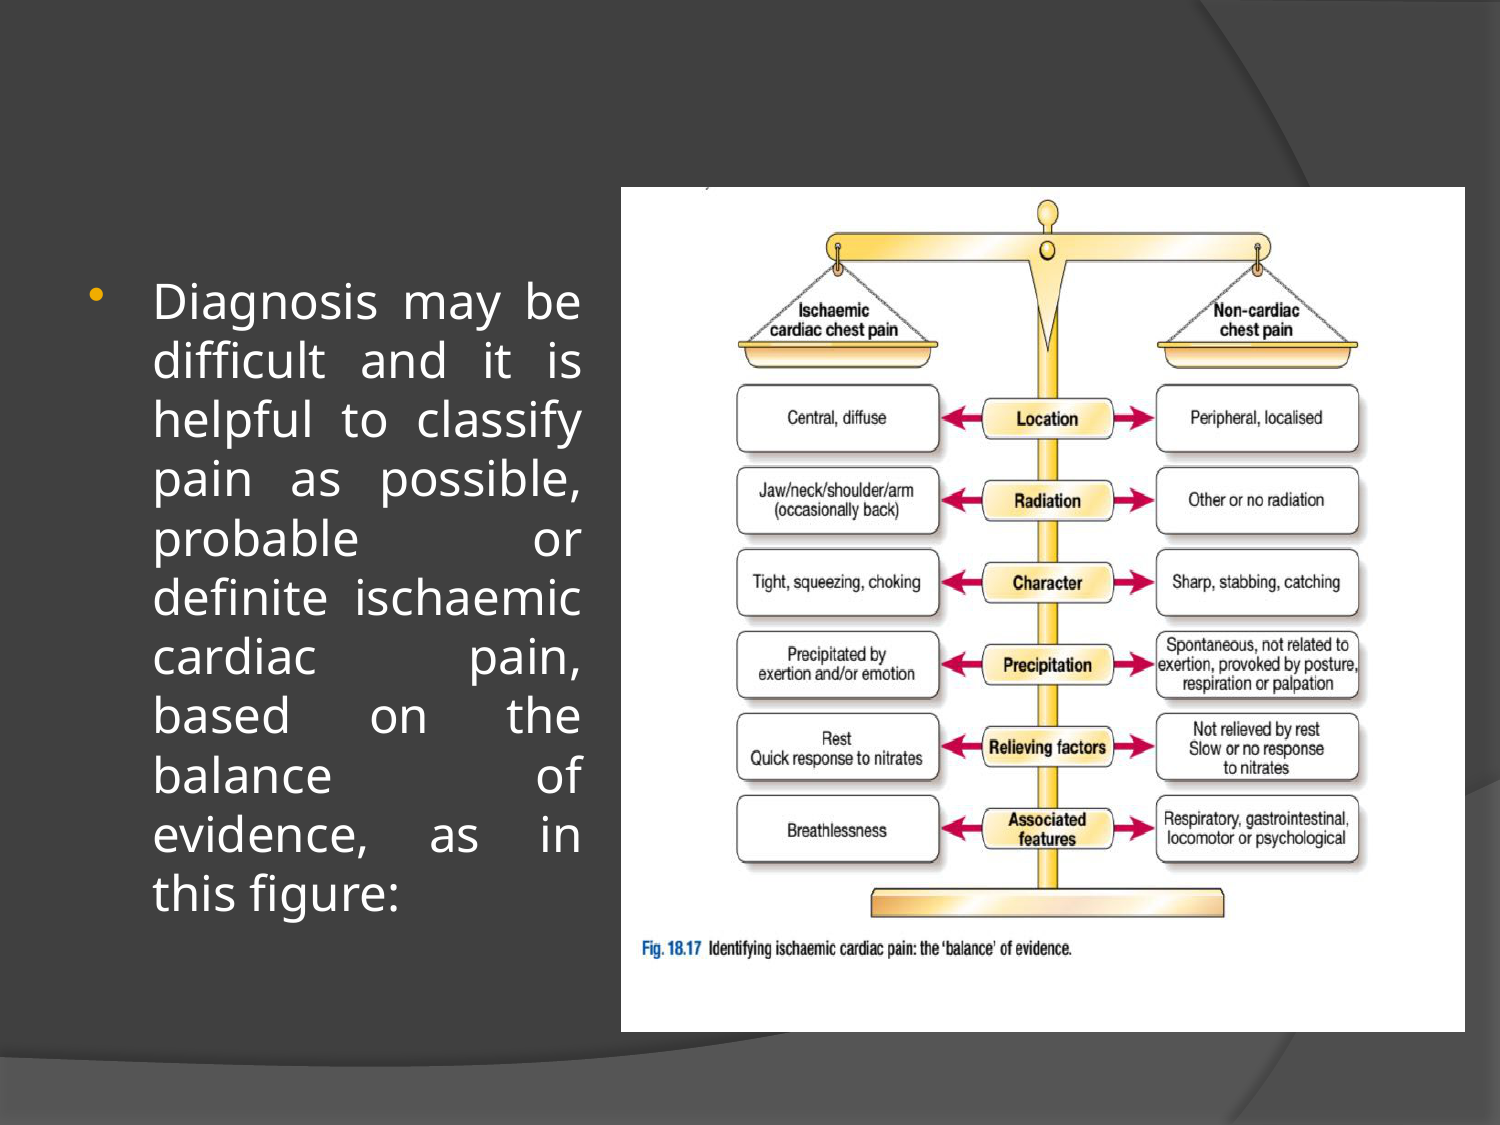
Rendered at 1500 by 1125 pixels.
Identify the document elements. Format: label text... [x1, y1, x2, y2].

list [620, 187, 1466, 1032]
list Diagnosis may be difficult and it is helpful to classify pain as possible, probable or definite ischaemic cardiac pain, based on the balance of evidence, as in this figure: [75, 262, 598, 1005]
